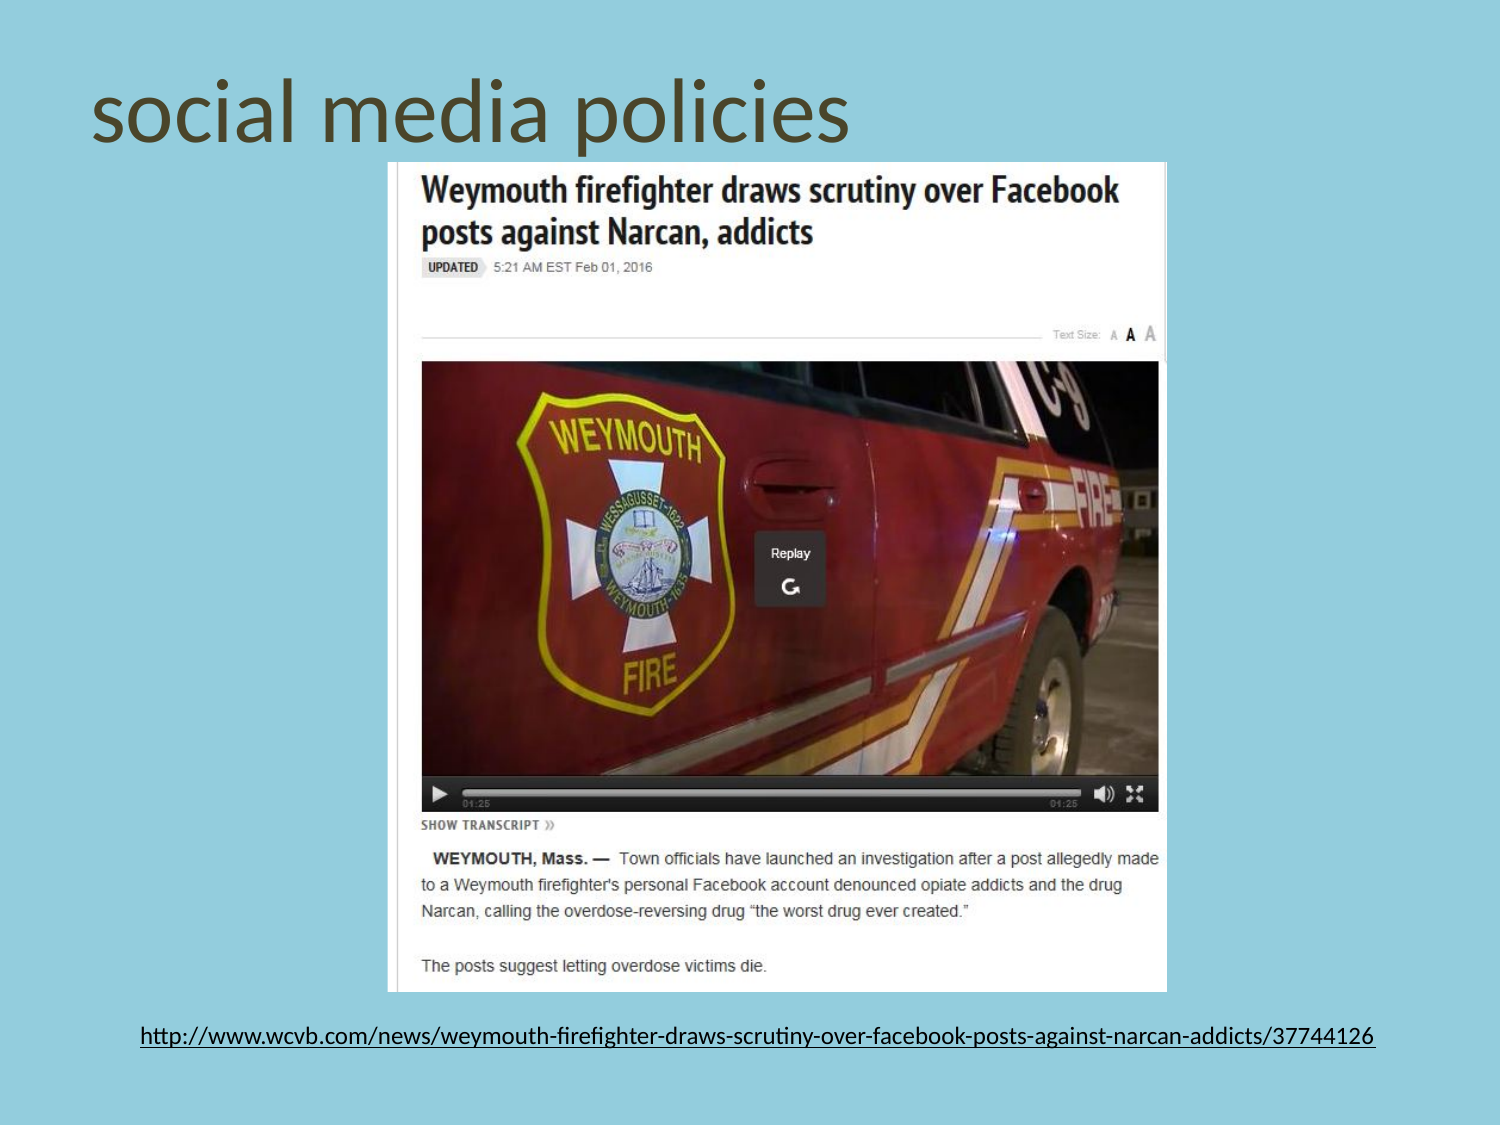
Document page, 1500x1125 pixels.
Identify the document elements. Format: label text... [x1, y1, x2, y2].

title social media policies [75, 12, 1425, 200]
list http://www.wcvb.com/news/weymouth-firefighter-draws-scrutiny-over-facebook-posts-against-narcan-addicts/37744126 [125, 1012, 1475, 1125]
picture [387, 162, 1168, 992]
